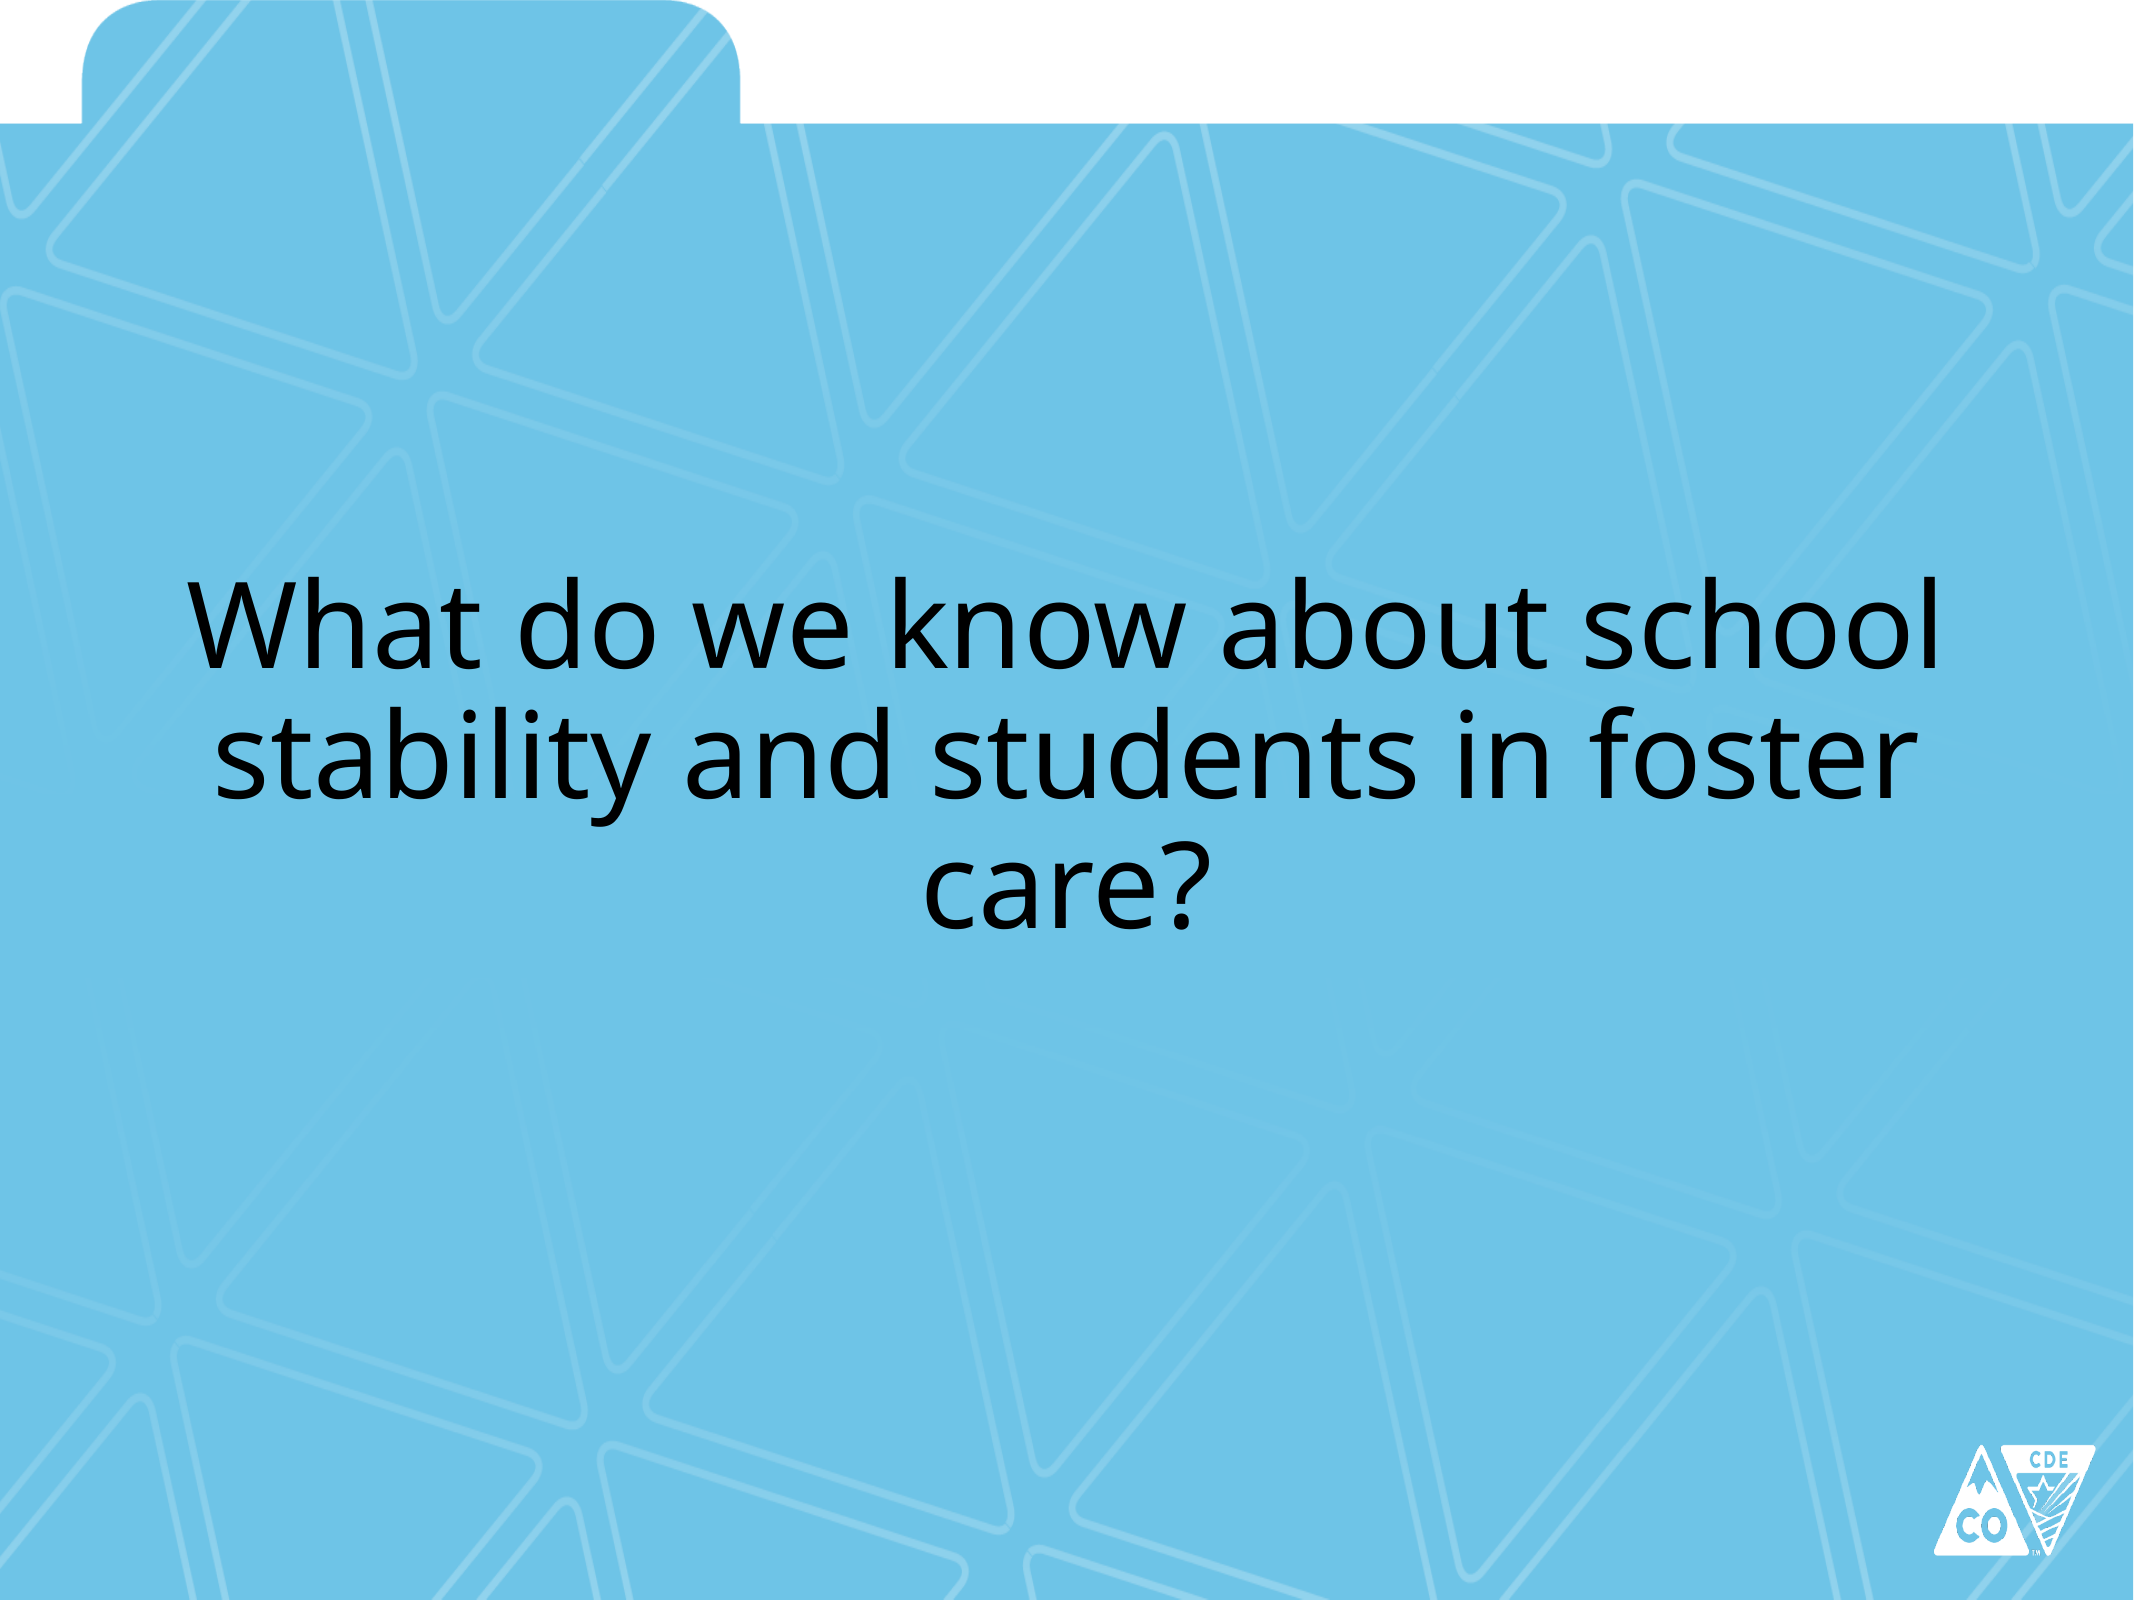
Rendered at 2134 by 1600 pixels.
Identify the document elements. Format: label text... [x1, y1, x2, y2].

title What do we know about school stability and students in foster care? [159, 481, 1974, 1039]
picture [0, 0, 2134, 1600]
